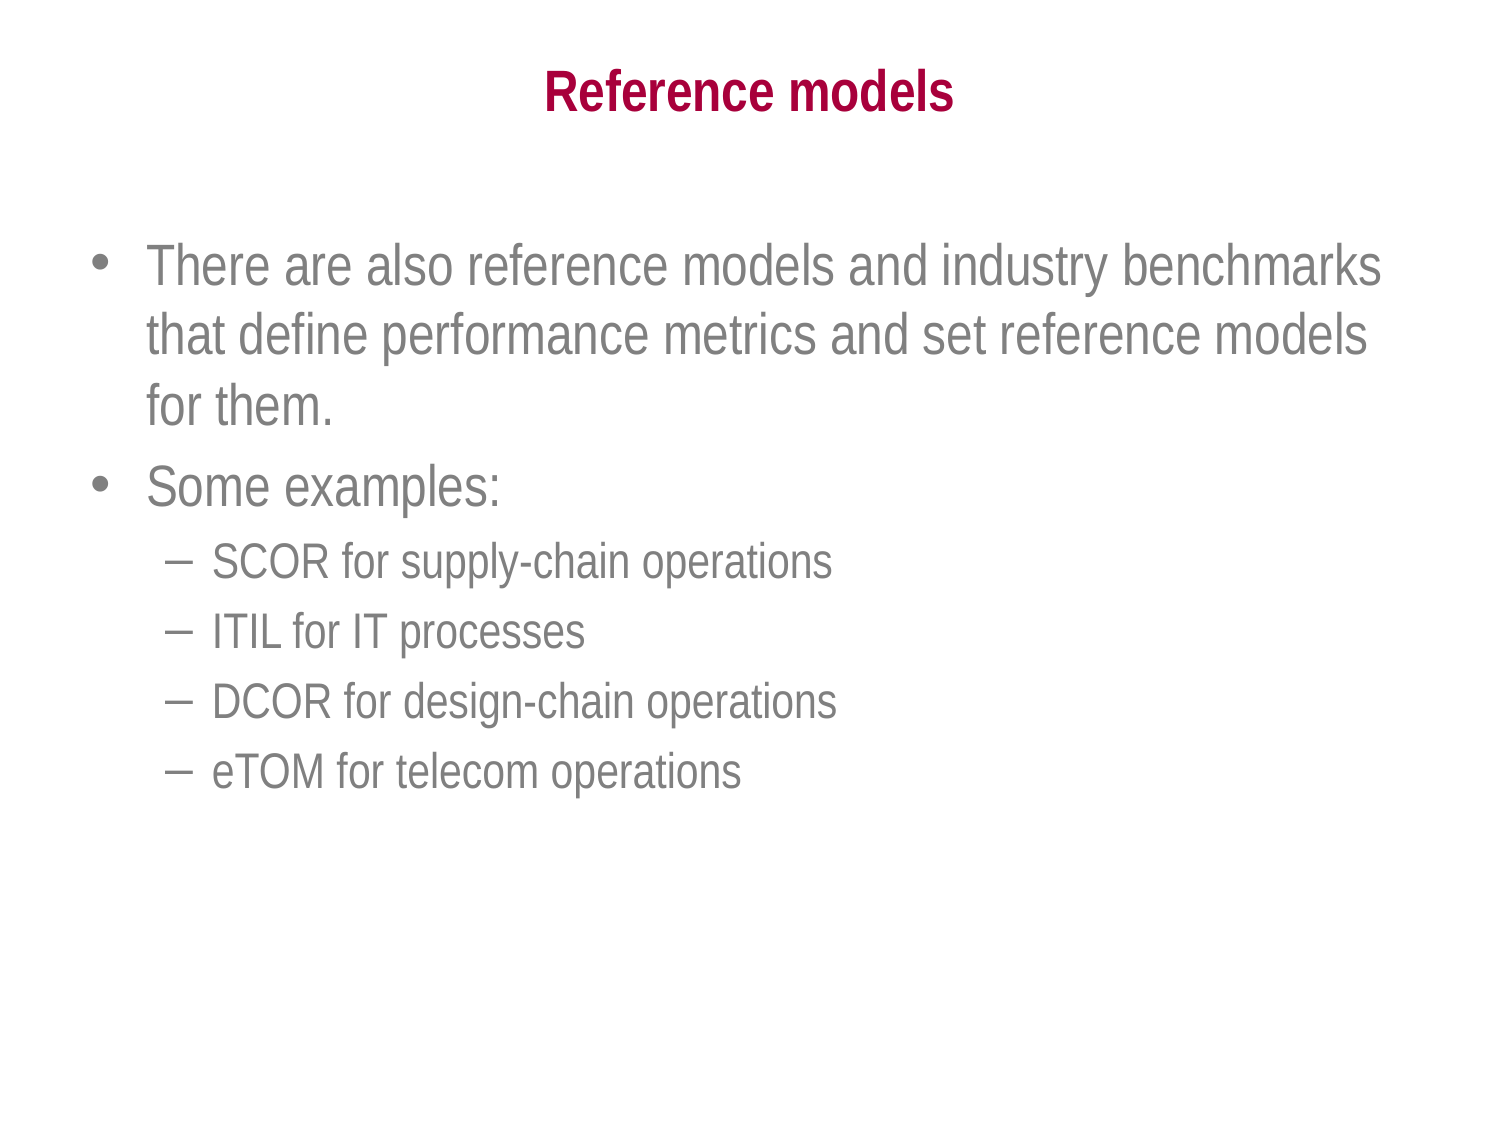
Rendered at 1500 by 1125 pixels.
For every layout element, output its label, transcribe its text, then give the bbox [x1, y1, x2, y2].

list There are also reference models and industry benchmarks that define performance metrics and set reference models for them. Some examples: SCOR for supply-chain operations ITIL for IT processes DCOR for design-chain operations eTOM for telecom operations [75, 219, 1425, 962]
title Reference models [75, 45, 1425, 131]
